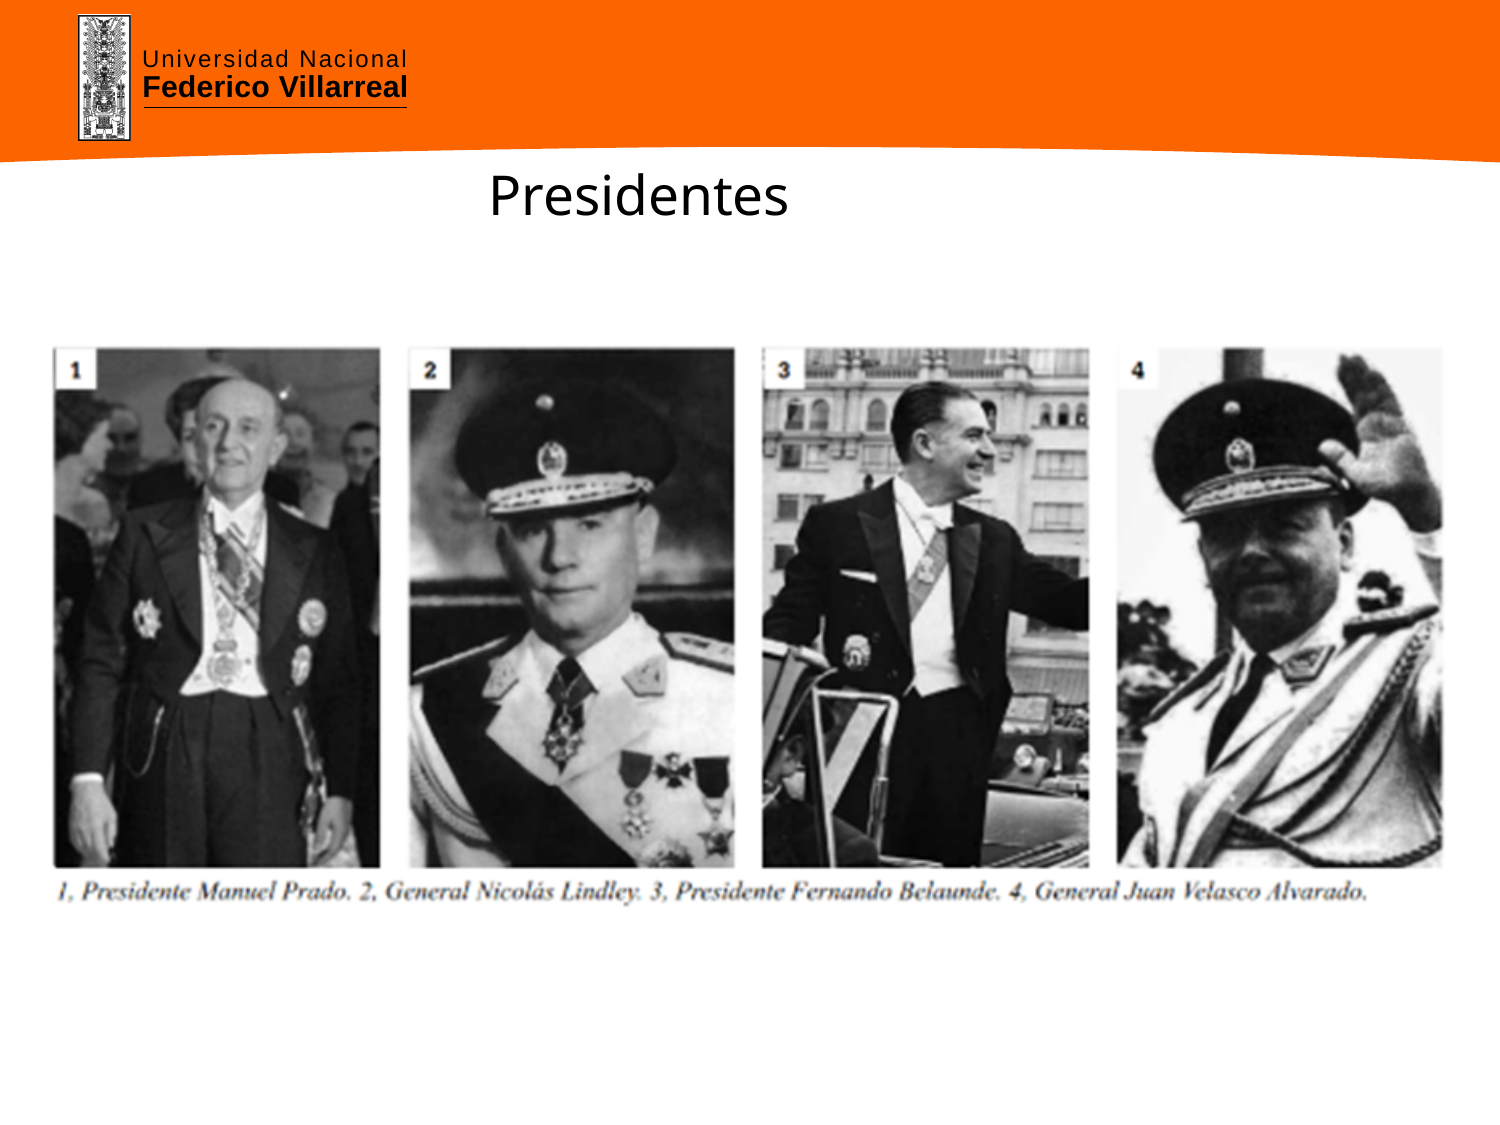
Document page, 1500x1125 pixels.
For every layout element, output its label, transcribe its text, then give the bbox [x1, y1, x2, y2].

title Presidentes [103, 159, 1397, 235]
picture [78, 14, 131, 141]
picture [46, 336, 1454, 911]
